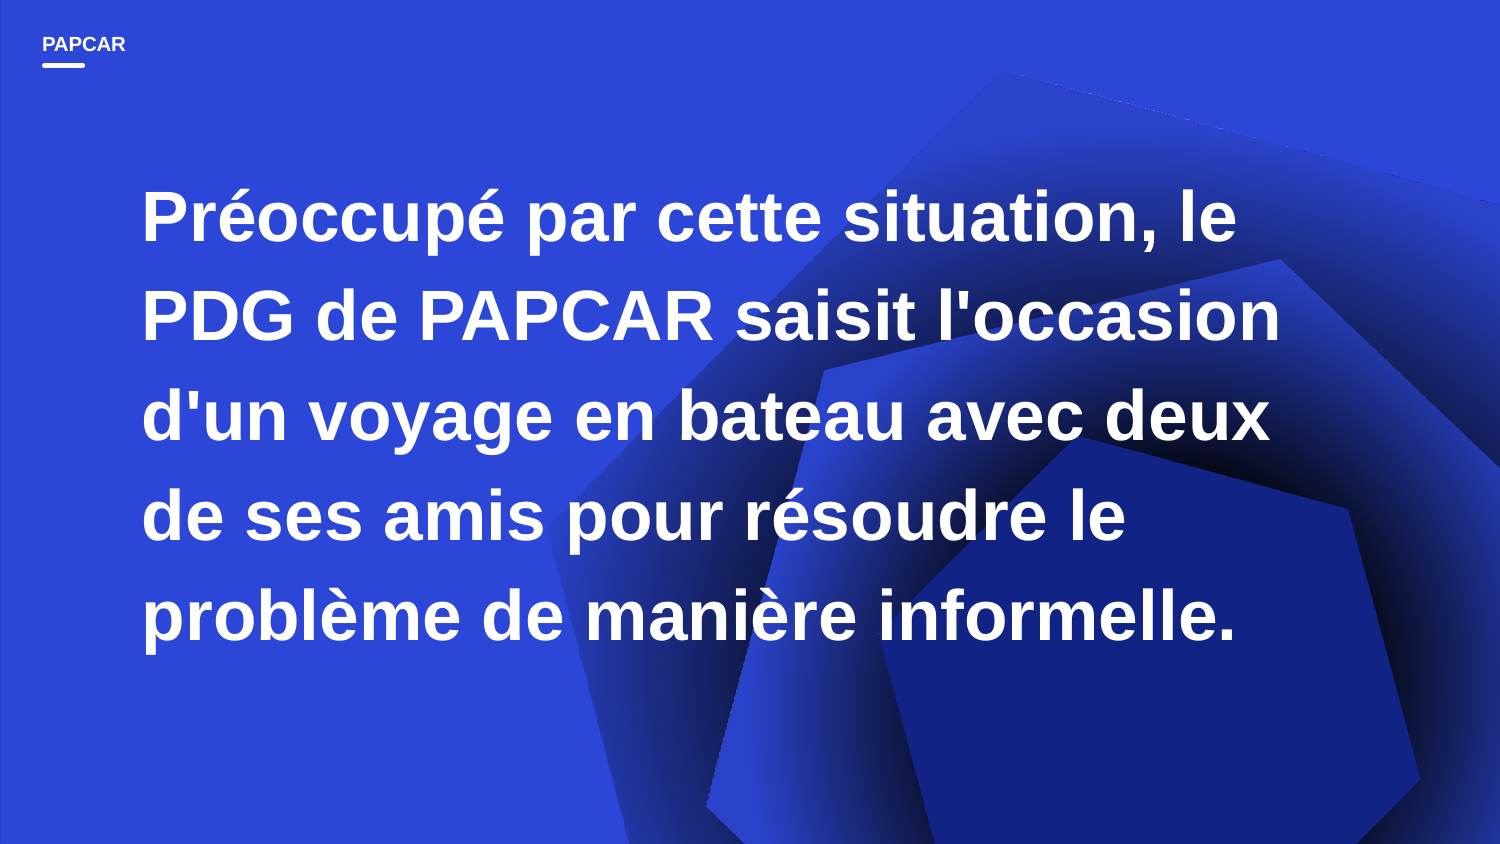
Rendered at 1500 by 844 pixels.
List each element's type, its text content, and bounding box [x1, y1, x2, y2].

text_box PAPCAR [42, 33, 133, 60]
picture [464, 0, 1500, 844]
picture [42, 63, 85, 68]
text_box Préoccupé par cette situation, le PDG de PAPCAR saisit l'occasion d'un voyage en bateau avec deux de ses amis pour résoudre le problème de manière informelle. [141, 156, 524, 688]
